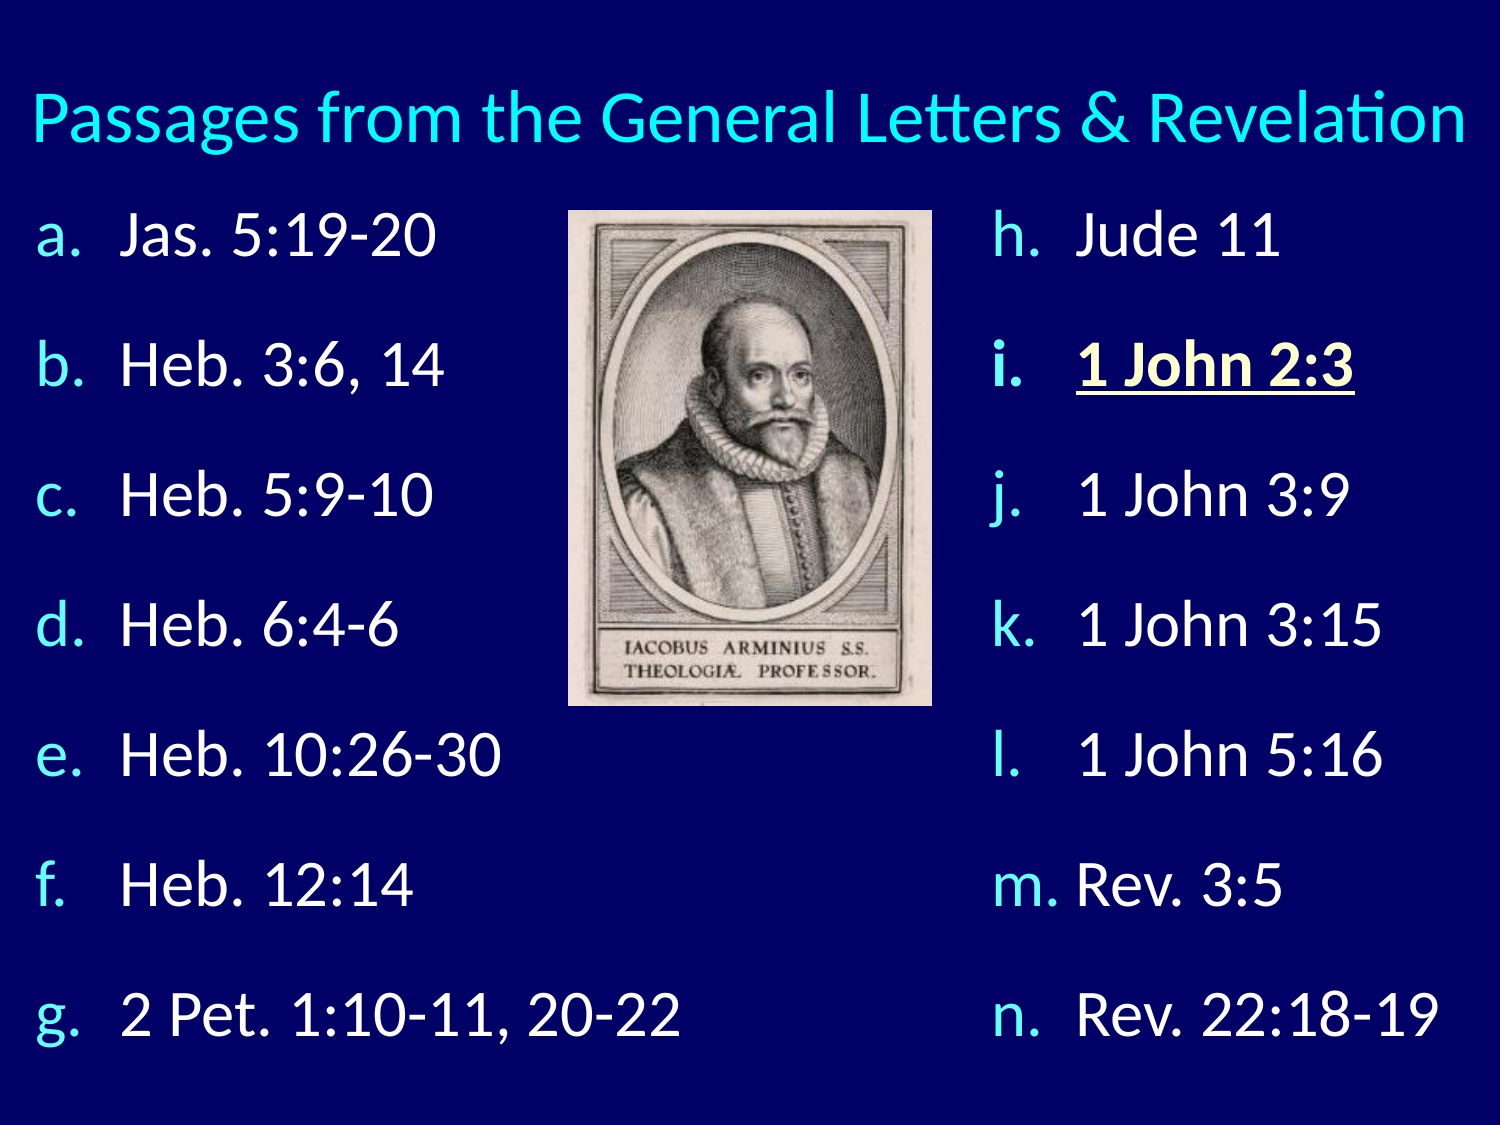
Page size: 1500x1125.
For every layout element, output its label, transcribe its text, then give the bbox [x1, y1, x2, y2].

text_box Jude 11 1 John 2:3 1 John 3:9 1 John 3:15 1 John 5:16 Rev. 3:5 Rev. 22:18-19 [976, 182, 1477, 1089]
title Passages from the General Letters & Revelation [11, 43, 1489, 183]
list Jas. 5:19-20 Heb. 3:6, 14 Heb. 5:9-10 Heb. 6:4-6 Heb. 10:26-30 Heb. 12:14 2 Pet. 1:10-11, 20-22 [20, 182, 719, 1083]
picture [568, 210, 932, 706]
